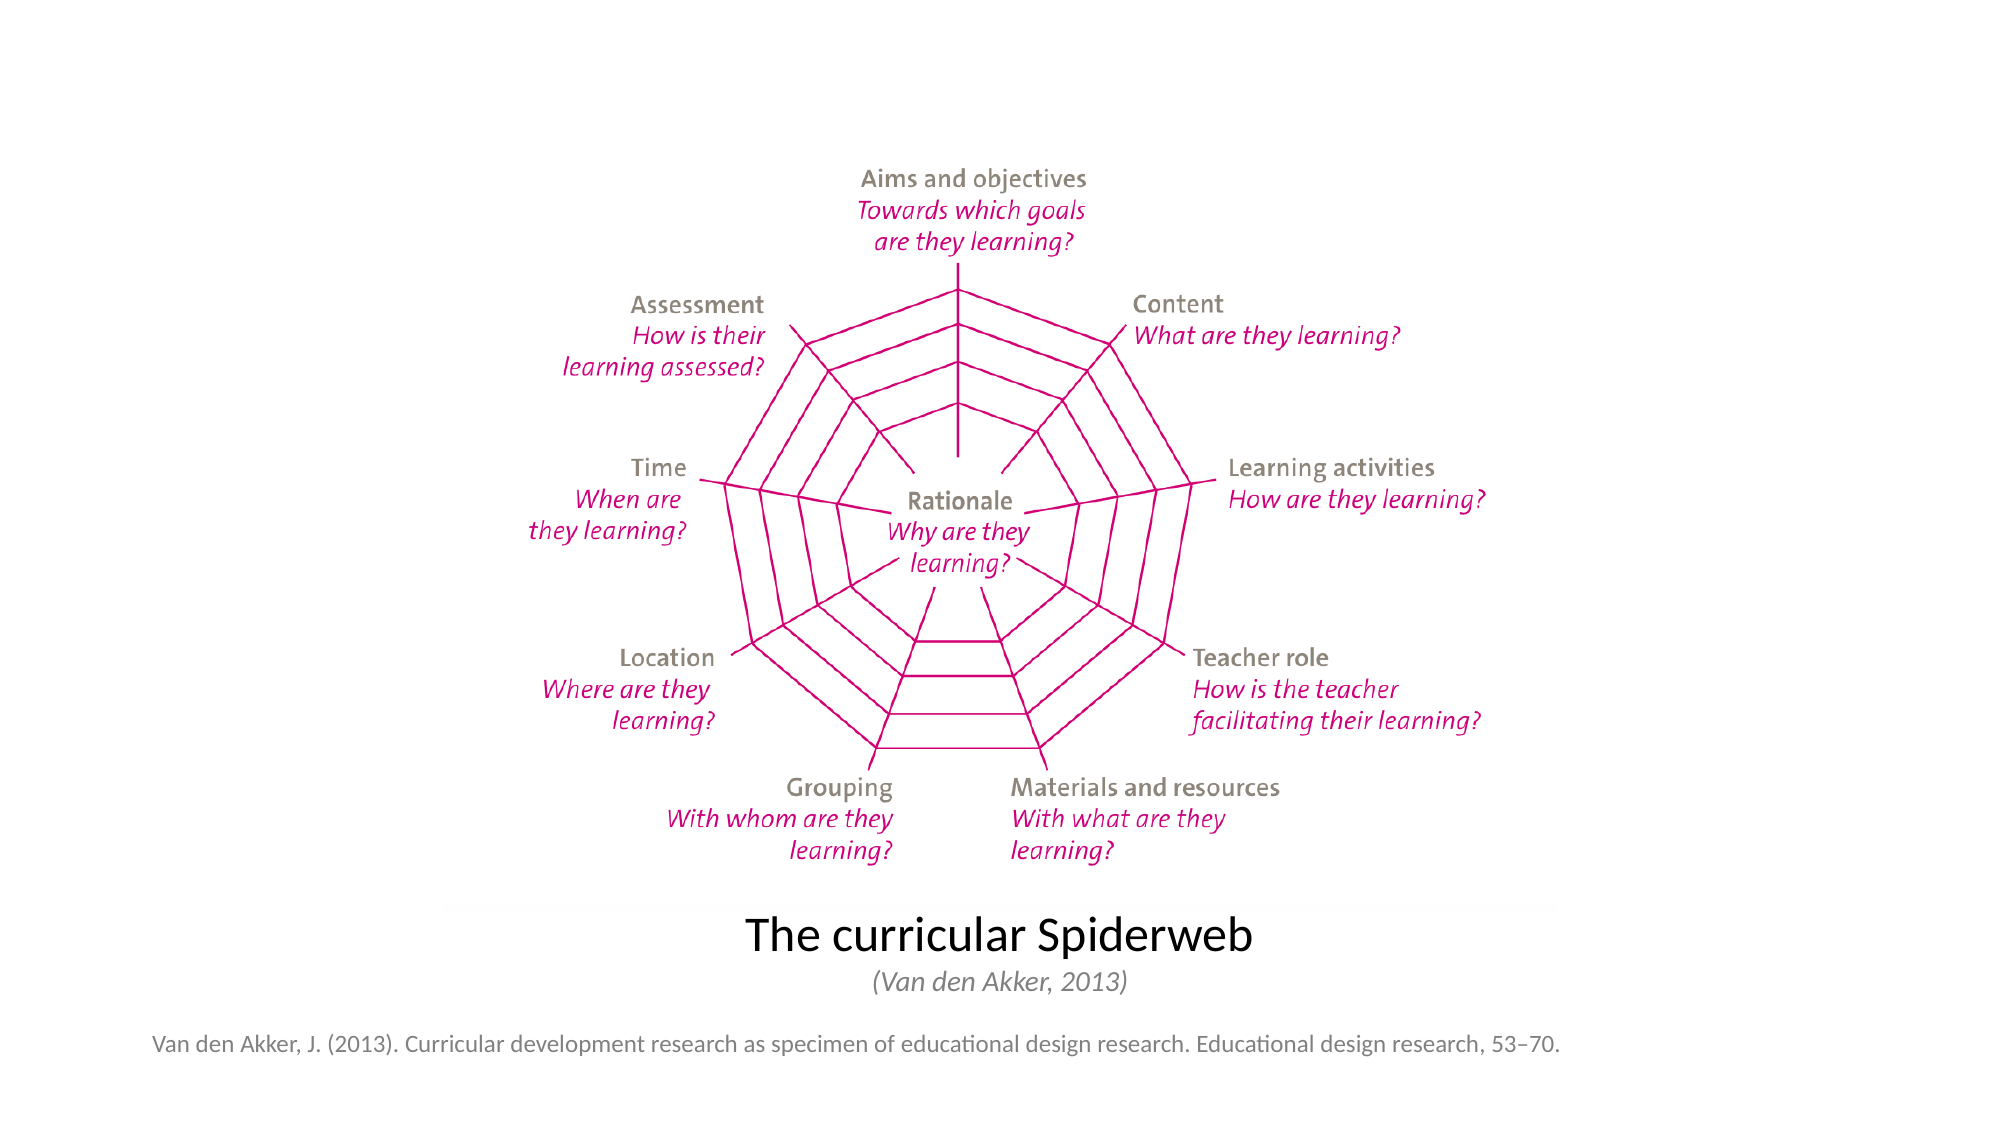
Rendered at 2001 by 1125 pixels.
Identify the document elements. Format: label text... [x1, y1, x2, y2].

text_box The curricular Spiderweb (Van den Akker, 2013) [443, 911, 1557, 1050]
text_box Van den Akker, J. (2013). Curricular development research as specimen of educational design research. Educational design research, 53–70. [137, 1019, 1863, 1110]
picture [443, 129, 1557, 911]
